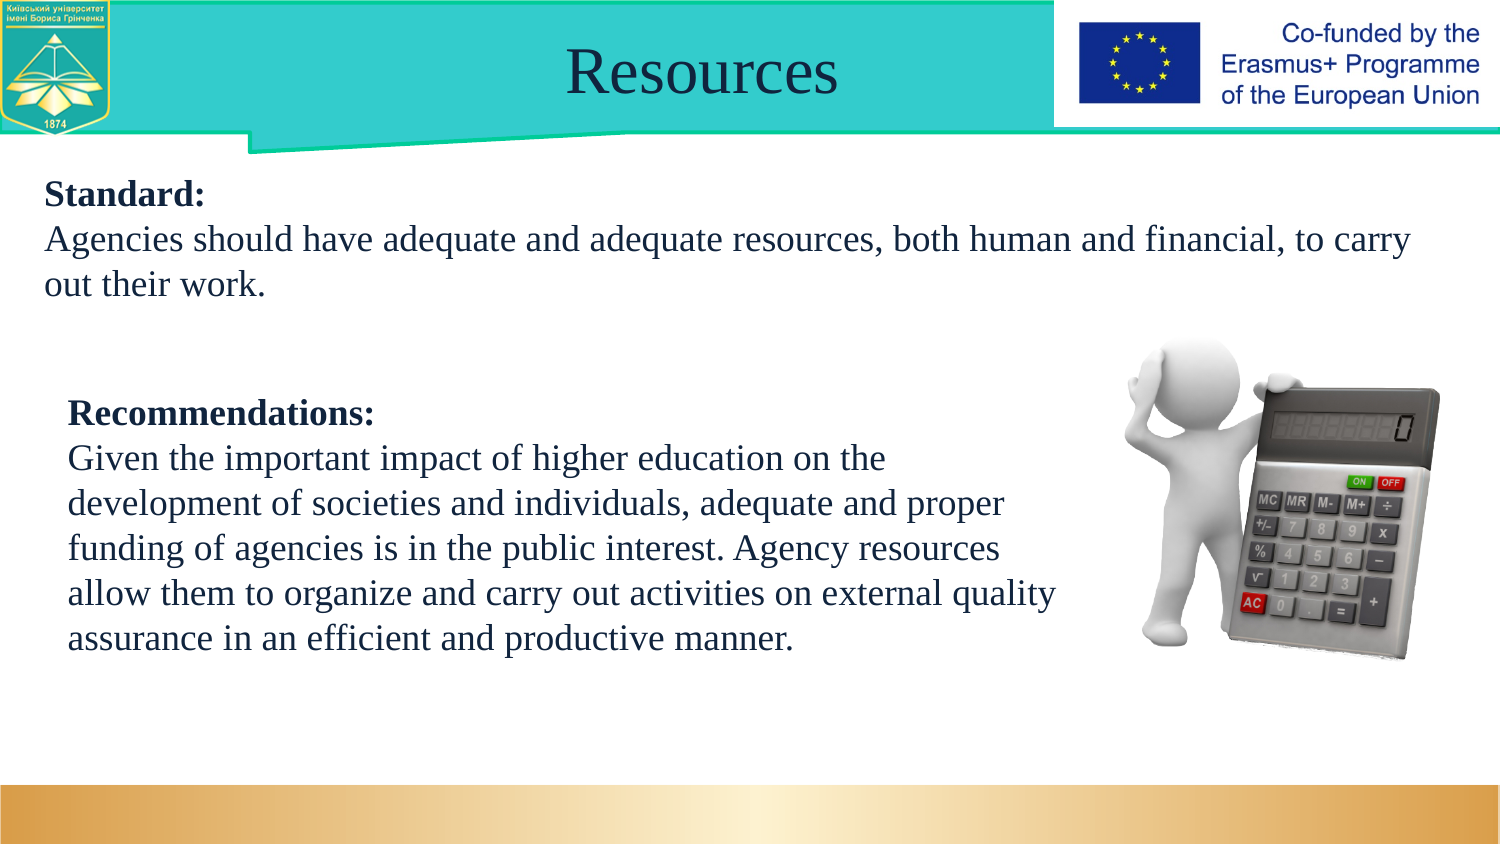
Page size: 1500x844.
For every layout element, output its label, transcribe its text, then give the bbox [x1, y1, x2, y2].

text_box Standard: Agencies should have adequate and adequate resources, both human and financial, to carry out their work. [29, 161, 1447, 312]
text_box [112, 0, 1052, 155]
picture [1065, 279, 1500, 714]
picture [0, 784, 1500, 844]
text_box Resources [550, 19, 856, 115]
picture [0, 0, 111, 138]
picture [1054, 0, 1500, 128]
text_box Recommendations: Given the important impact of higher education on the development of societies and individuals, adequate and proper funding of agencies is in the public interest. Agency resources allow them to organize and carry out activities on external quality assurance in an efficient and productive manner. [52, 380, 1060, 666]
